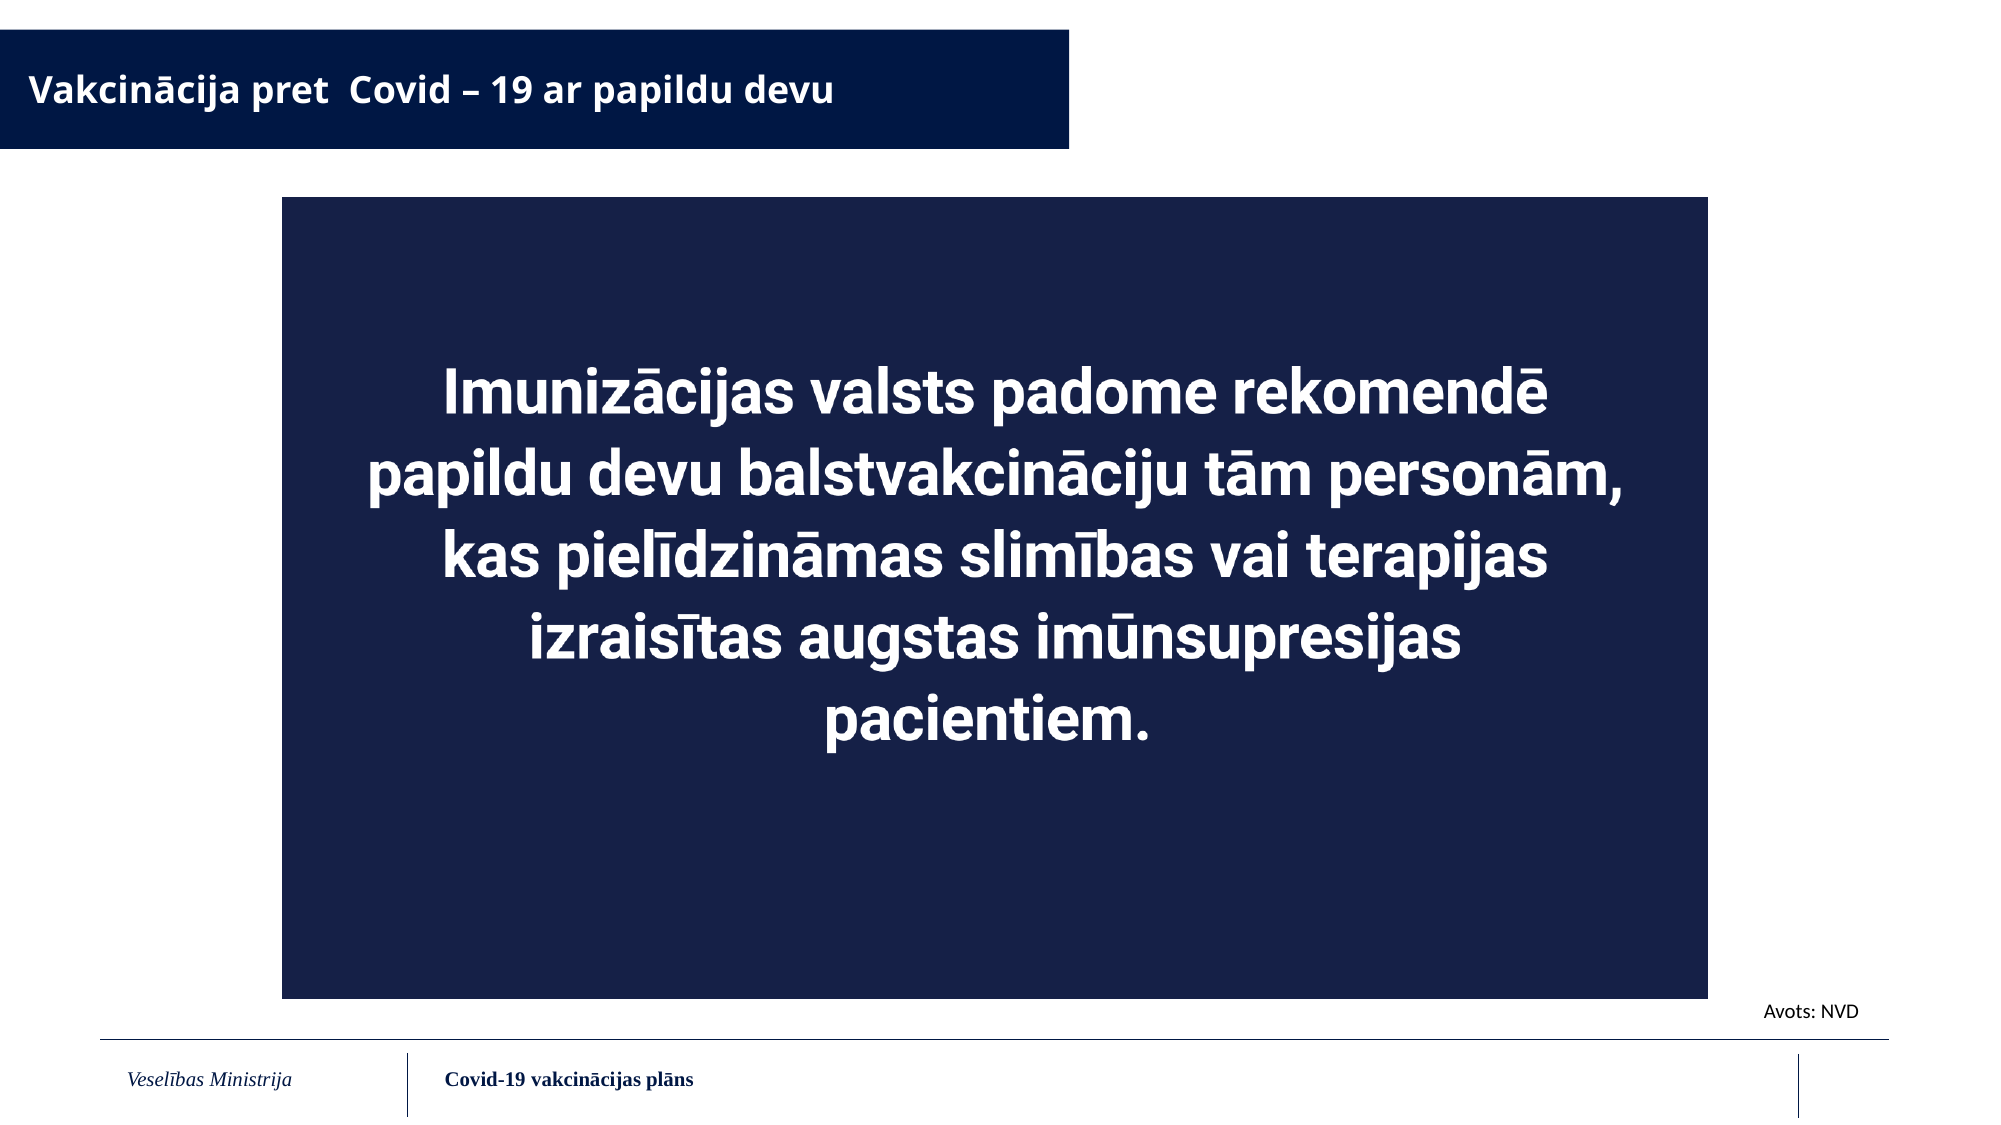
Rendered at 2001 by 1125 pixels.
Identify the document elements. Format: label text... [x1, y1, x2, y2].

text_box Veselības Ministrija [111, 1058, 314, 1099]
picture [282, 197, 1708, 999]
text_box Covid-19 vakcinācijas plāns [429, 1058, 714, 1099]
text_box Avots: NVD [1749, 990, 1874, 1030]
text_box [0, 29, 1070, 150]
text_box Vakcinācija pret Covid – 19 ar papildu devu [13, 58, 1130, 119]
